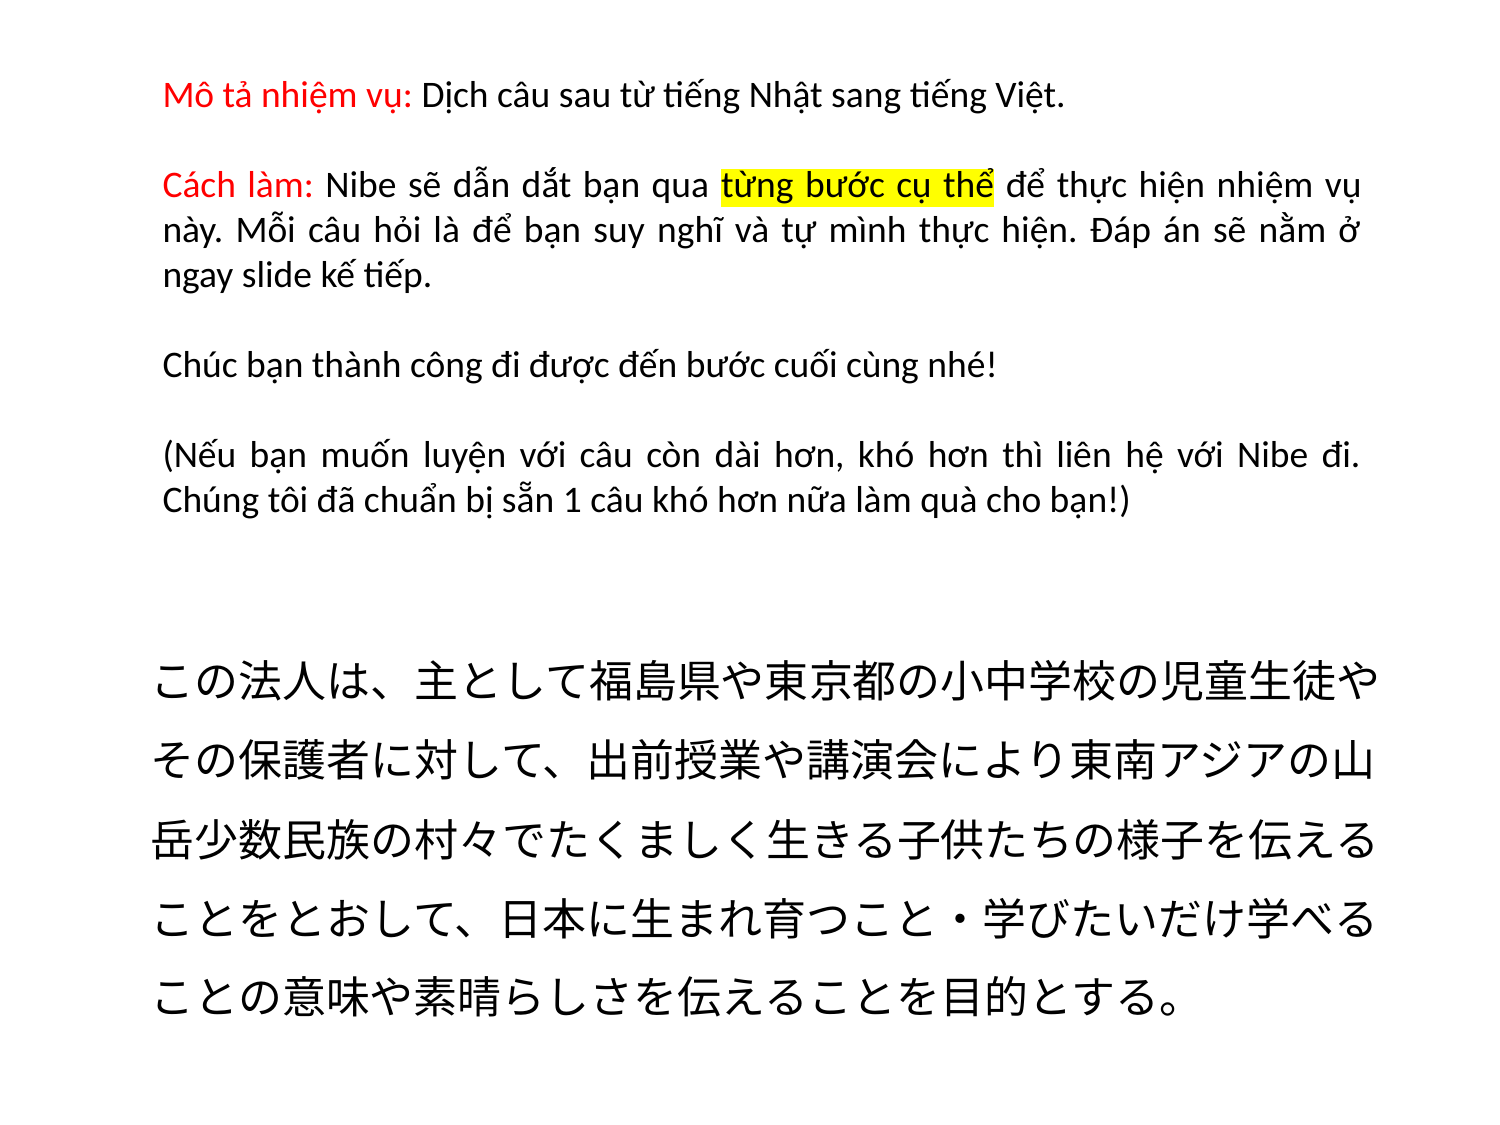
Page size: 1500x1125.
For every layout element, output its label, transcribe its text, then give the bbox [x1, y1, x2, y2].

text_box Mô tả nhiệm vụ: Dịch câu sau từ tiếng Nhật sang tiếng Việt. Cách làm: Nibe sẽ dẫn dắt bạn qua từng bước cụ thể để thực hiện nhiệm vụ này. Mỗi câu hỏi là để bạn suy nghĩ và tự mình thực hiện. Đáp án sẽ nằm ở ngay slide kế tiếp. Chúc bạn thành công đi được đến bước cuối cùng nhé! (Nếu bạn muốn luyện với câu còn dài hơn, khó hơn thì liên hệ với Nibe đi. Chúng tôi đã chuẩn bị sẵn 1 câu khó hơn nữa làm quà cho bạn!) [147, 62, 1377, 583]
title この法人は、主として福島県や東京都の小中学校の児童生徒やその保護者に対して、出前授業や講演会により東南アジアの山岳少数民族の村々でたくましく生きる子供たちの様子を伝えることをとおして、日本に生まれ育つこと・学びたいだけ学べることの意味や素晴らしさを伝えることを目的とする。 [135, 596, 1411, 1083]
